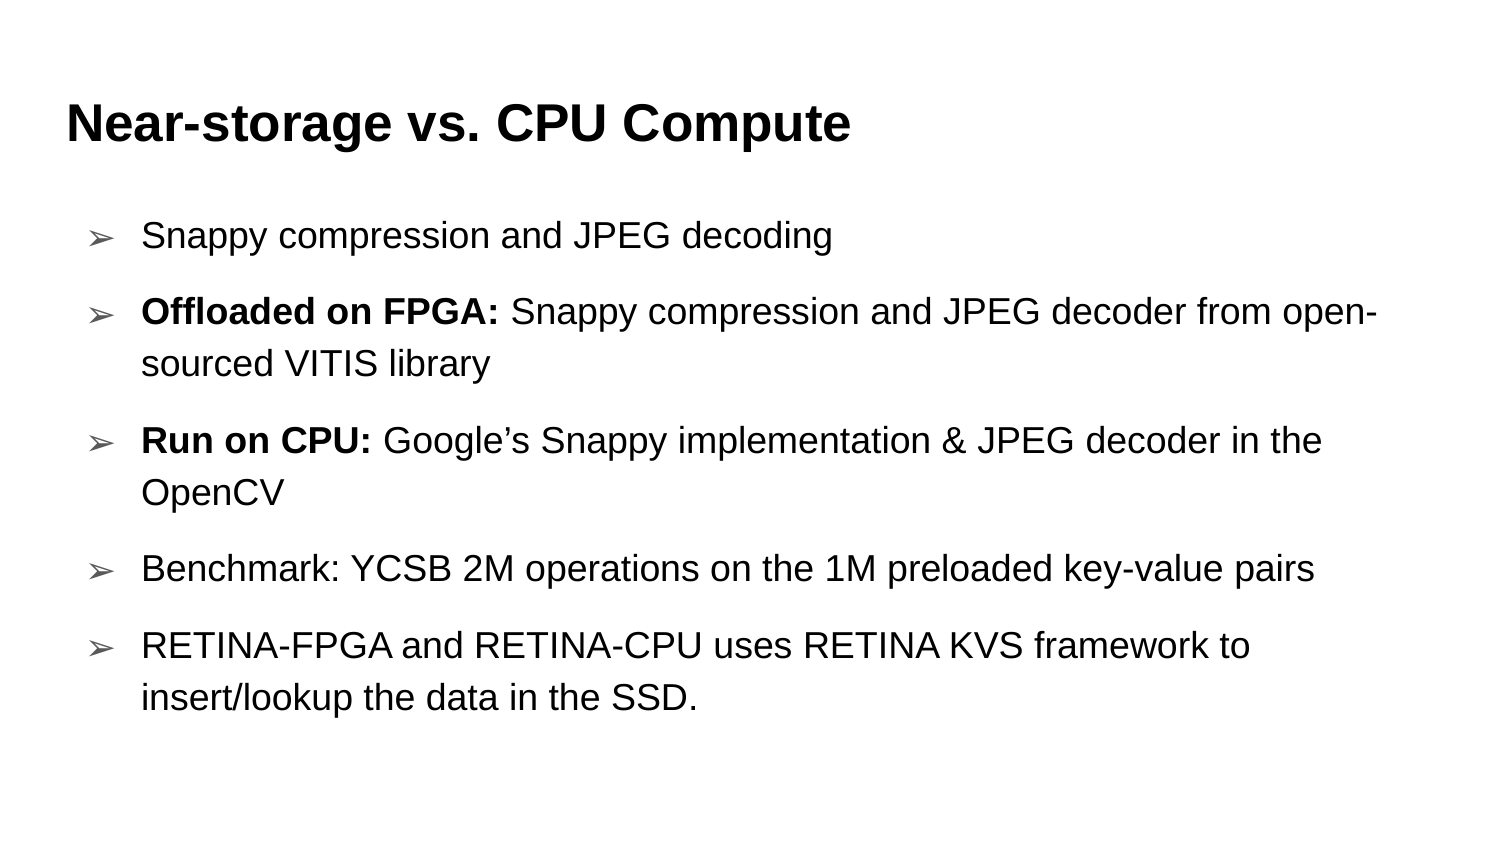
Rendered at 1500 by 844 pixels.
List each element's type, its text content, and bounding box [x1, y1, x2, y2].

title Near-storage vs. CPU Compute [51, 72, 1449, 167]
list Snappy compression and JPEG decoding Offloaded on FPGA: Snappy compression and JPEG decoder from open-sourced VITIS library Run on CPU: Google’s Snappy implementation & JPEG decoder in the OpenCV Benchmark: YCSB 2M operations on the 1M preloaded key-value pairs RETINA-FPGA and RETINA-CPU uses RETINA KVS framework to insert/lookup the data in the SSD. [51, 189, 1449, 750]
